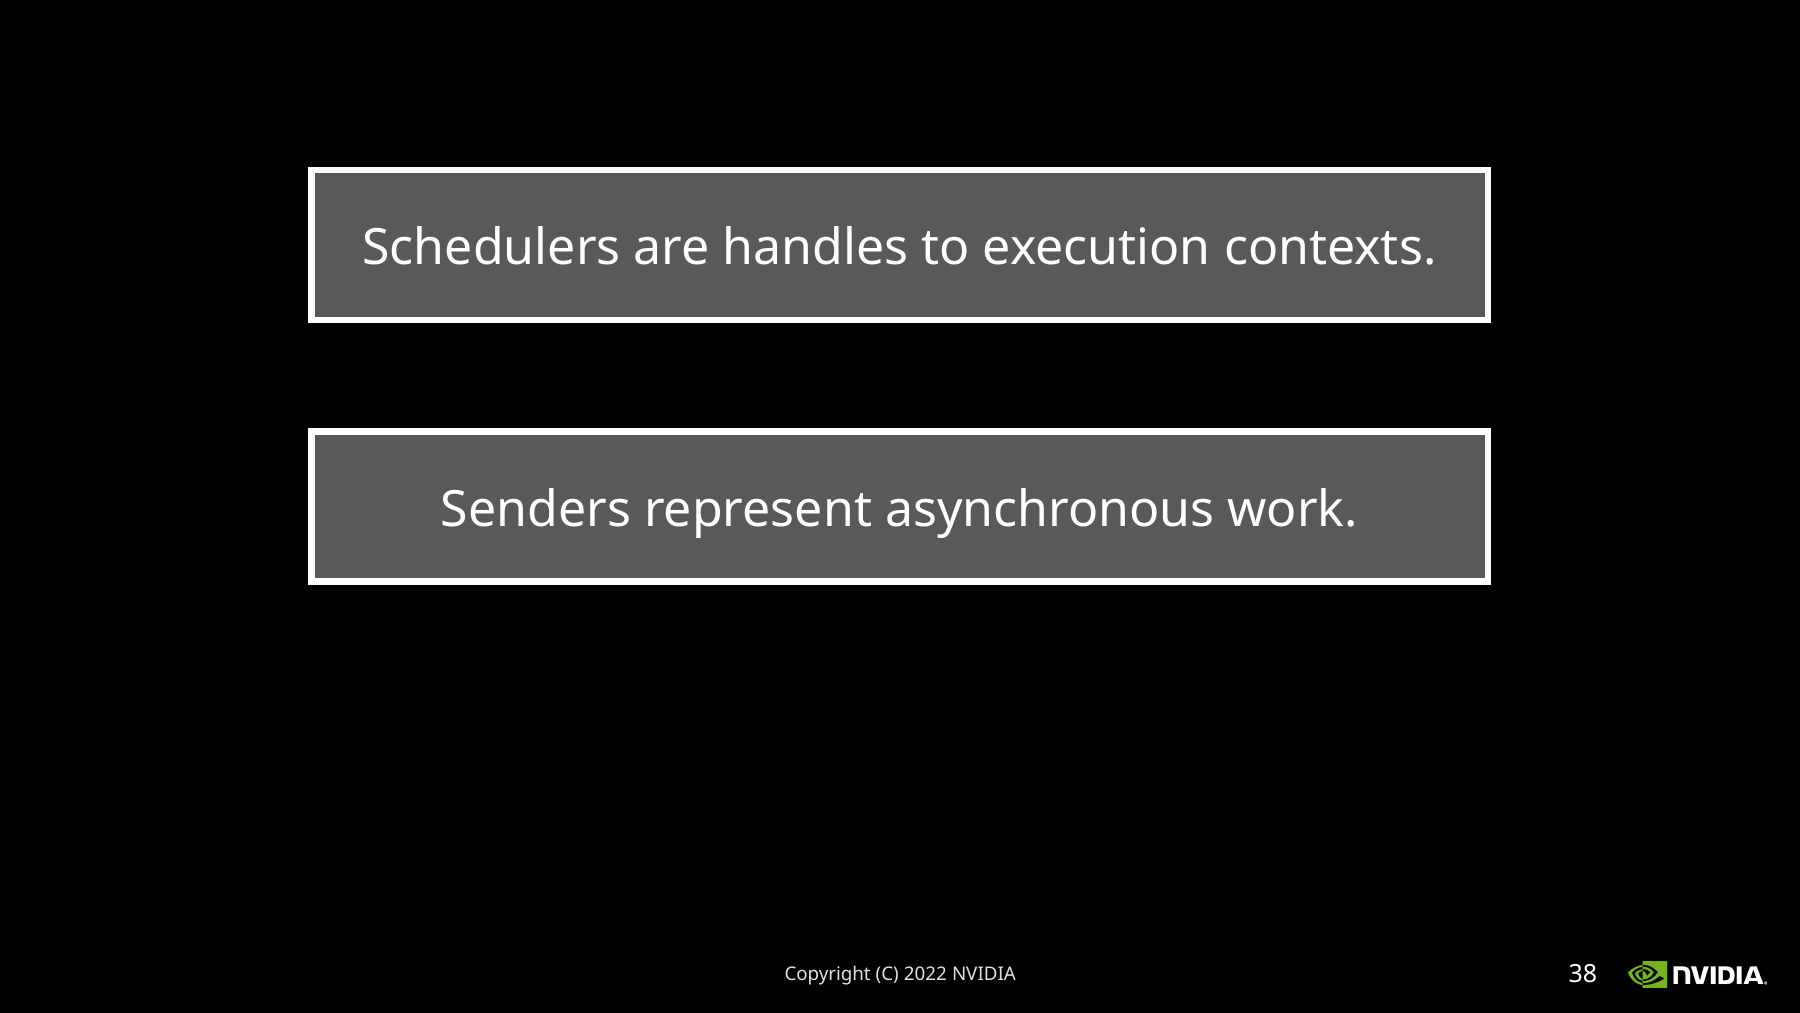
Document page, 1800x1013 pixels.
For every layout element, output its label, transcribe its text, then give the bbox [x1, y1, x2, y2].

picture [1628, 961, 1767, 988]
footer Copyright (C) 2022 NVIDIA [594, 947, 1206, 1002]
slide_number 38 [1273, 947, 1613, 1002]
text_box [311, 169, 1489, 582]
